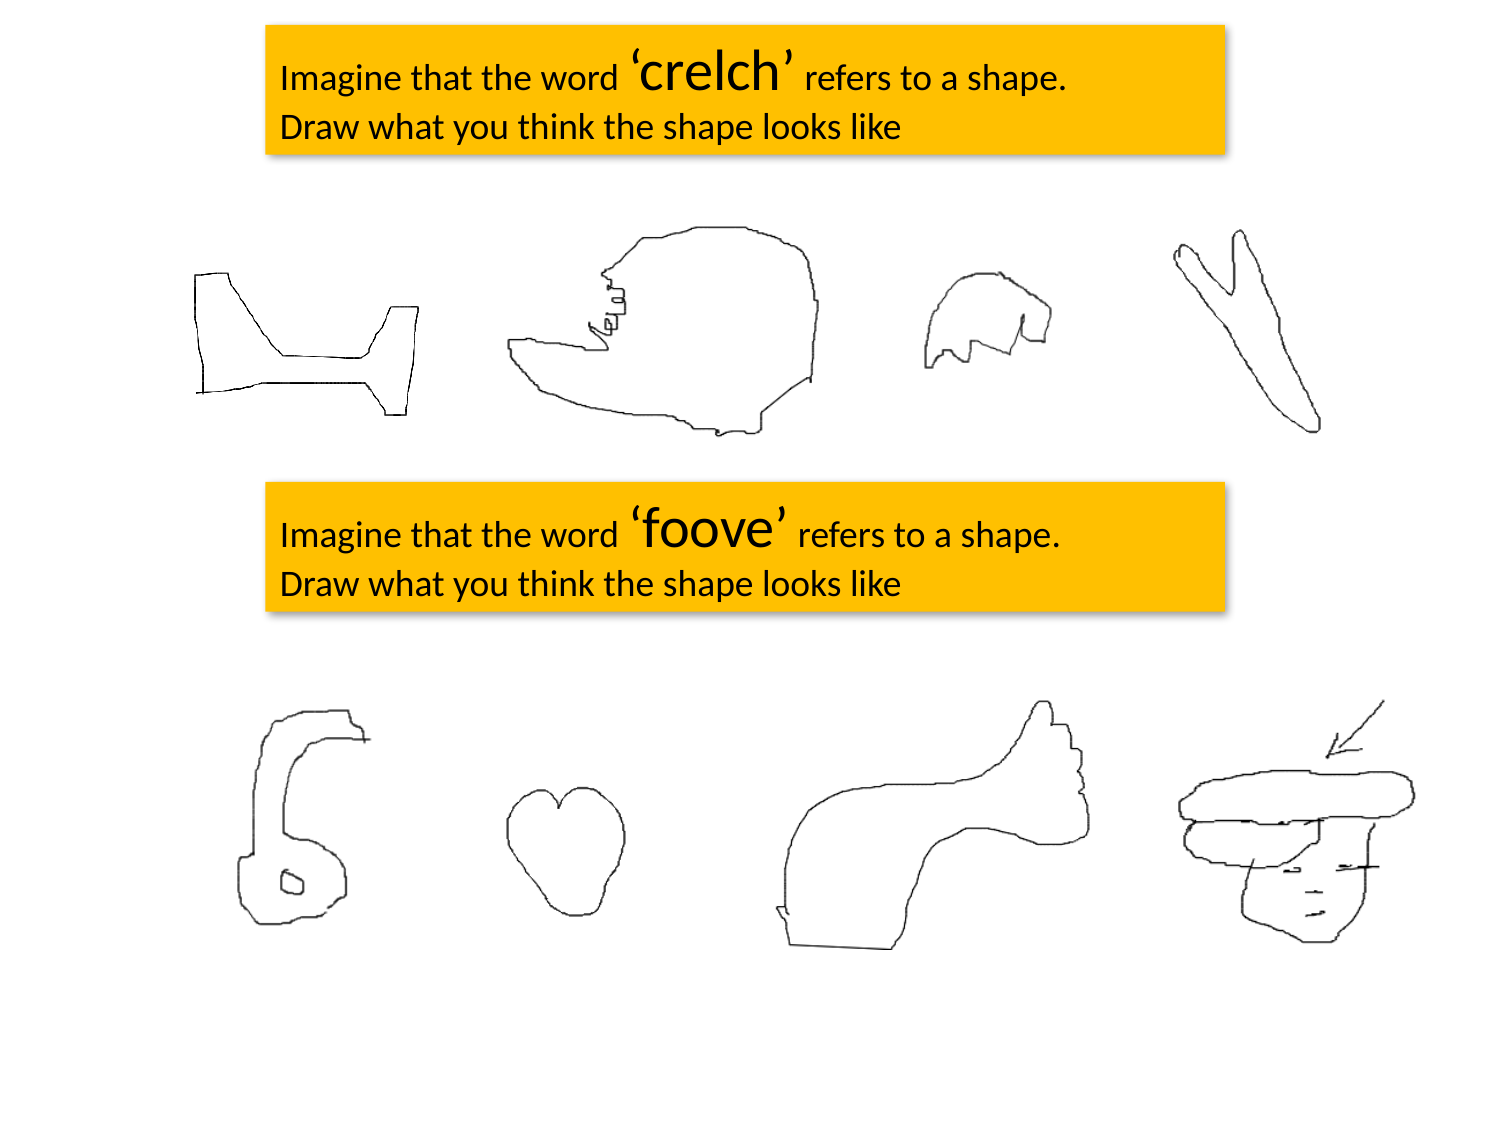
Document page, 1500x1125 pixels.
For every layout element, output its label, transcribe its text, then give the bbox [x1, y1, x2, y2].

text_box Imagine that the word ‘crelch’ refers to a shape. Draw what you think the shape looks like [265, 24, 1225, 155]
picture [480, 183, 1422, 502]
text_box Imagine that the word ‘foove’ refers to a shape. Draw what you think the shape looks like [265, 481, 1225, 612]
picture [168, 646, 1482, 992]
picture [156, 224, 436, 435]
